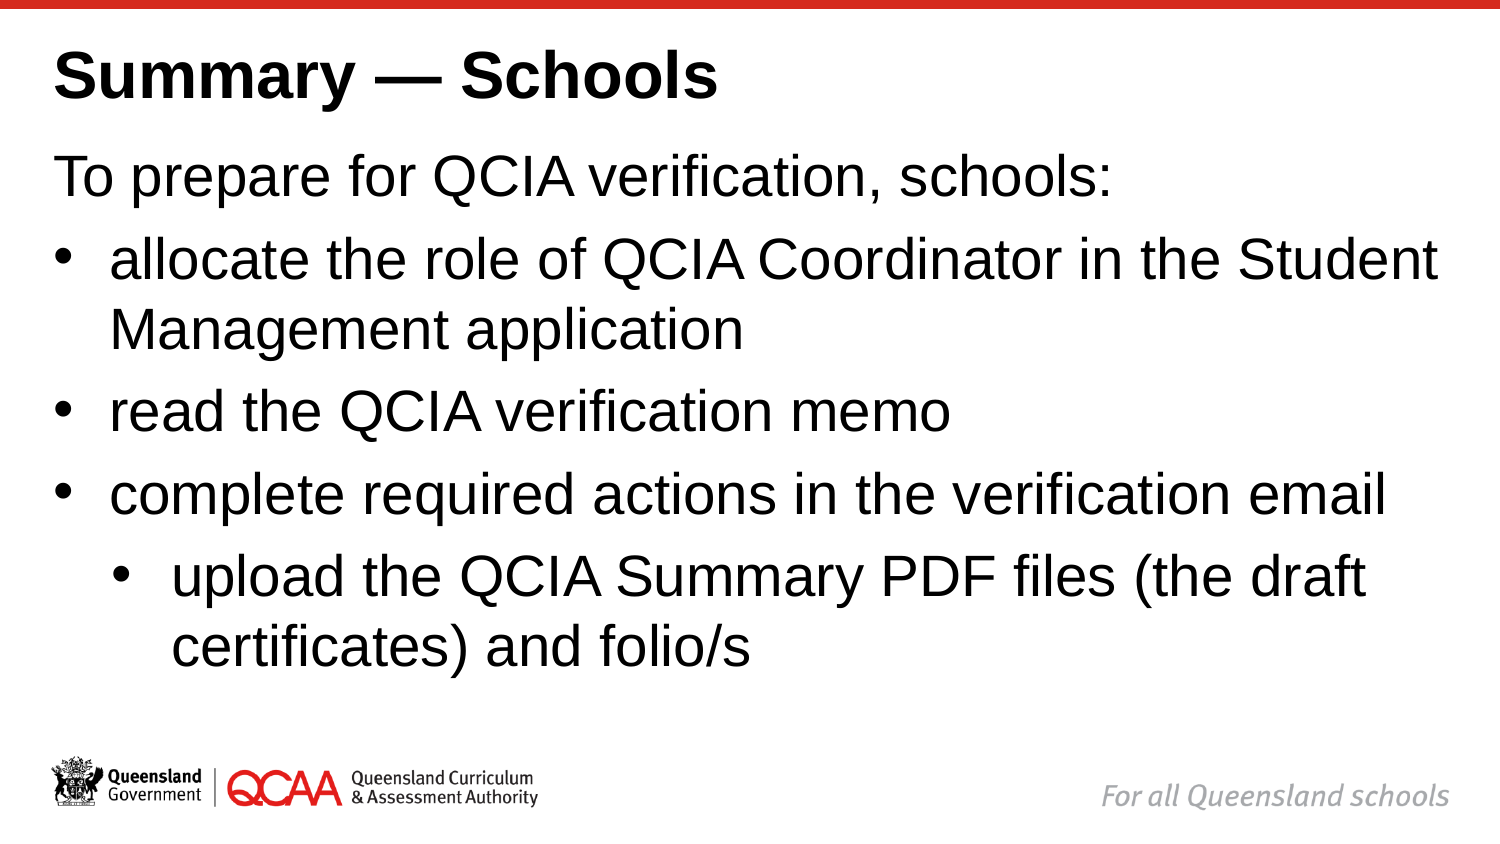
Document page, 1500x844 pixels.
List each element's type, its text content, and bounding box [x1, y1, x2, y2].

picture [0, 715, 1500, 844]
list To prepare for QCIA verification, schools: allocate the role of QCIA Coordinator in the Student Management application read the QCIA verification memo complete required actions in the verification email upload the QCIA Summary PDF files (the draft certificates) and folio/s [53, 138, 1446, 730]
title Summary — Schools [53, 32, 1447, 87]
